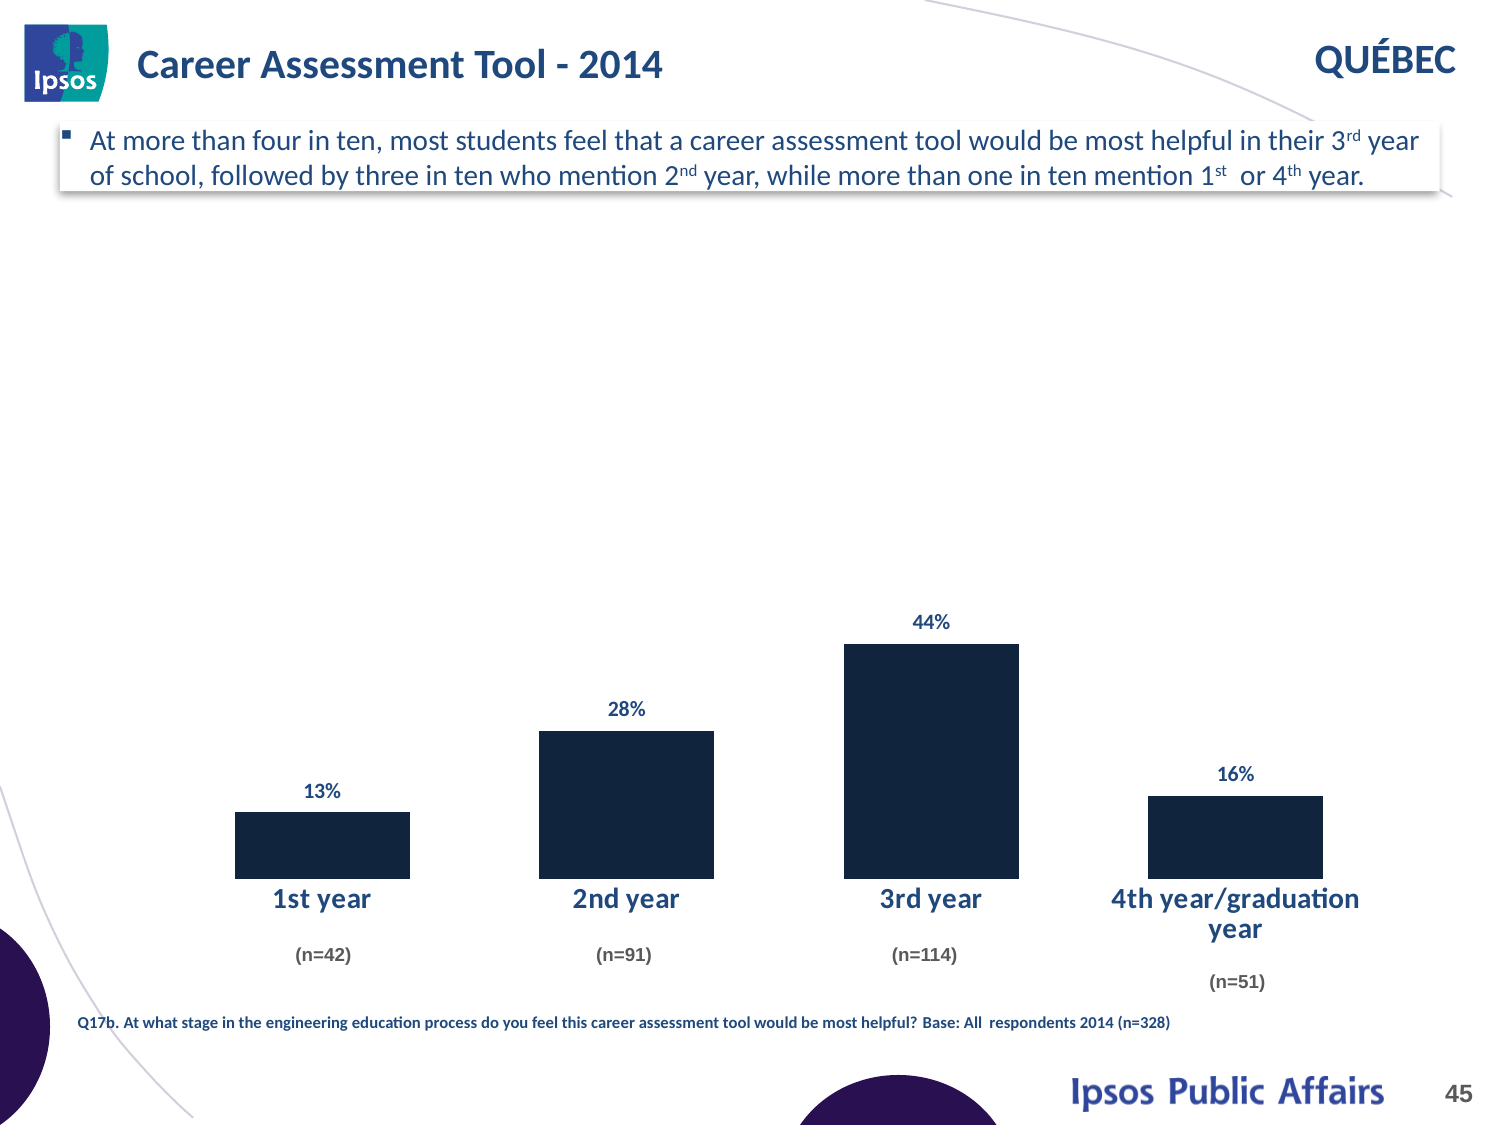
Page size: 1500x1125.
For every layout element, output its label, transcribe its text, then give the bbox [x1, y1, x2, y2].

slide_number 45 [1425, 1077, 1474, 1108]
title Career Assessment Tool - 2014 [137, 42, 1477, 88]
chart [169, 232, 1389, 987]
text_box (n=51) [1161, 995, 1314, 1000]
text_box At more than four in ten, most students feel that a career assessment tool would be most helpful in their 3rd year of school, followed by three in ten who mention 2nd year, while more than one in ten mention 1st or 4th year. [59, 121, 1440, 192]
text_box Q17b. At what stage in the engineering education process do you feel this career assessment tool would be most helpful? Base: All respondents 2014 (n=328) [63, 1004, 1500, 1040]
picture [1072, 1076, 1384, 1112]
